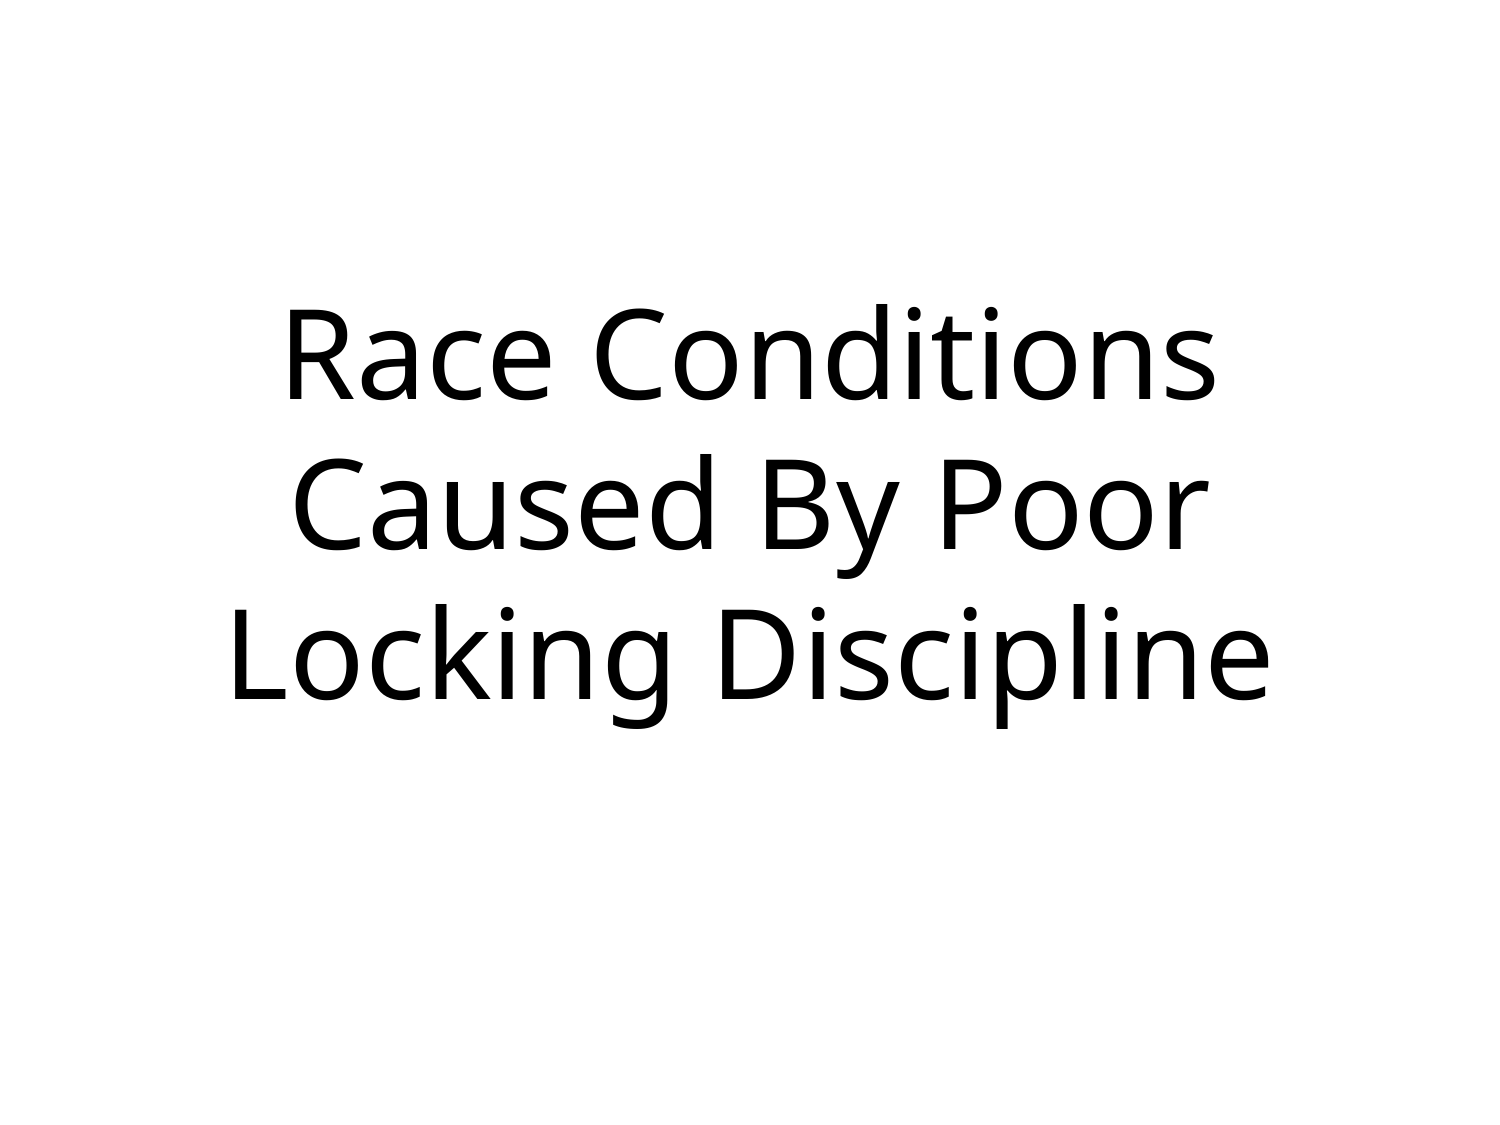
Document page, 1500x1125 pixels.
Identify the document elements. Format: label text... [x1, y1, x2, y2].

title Race Conditions Caused By Poor Locking Discipline [112, 324, 1388, 675]
